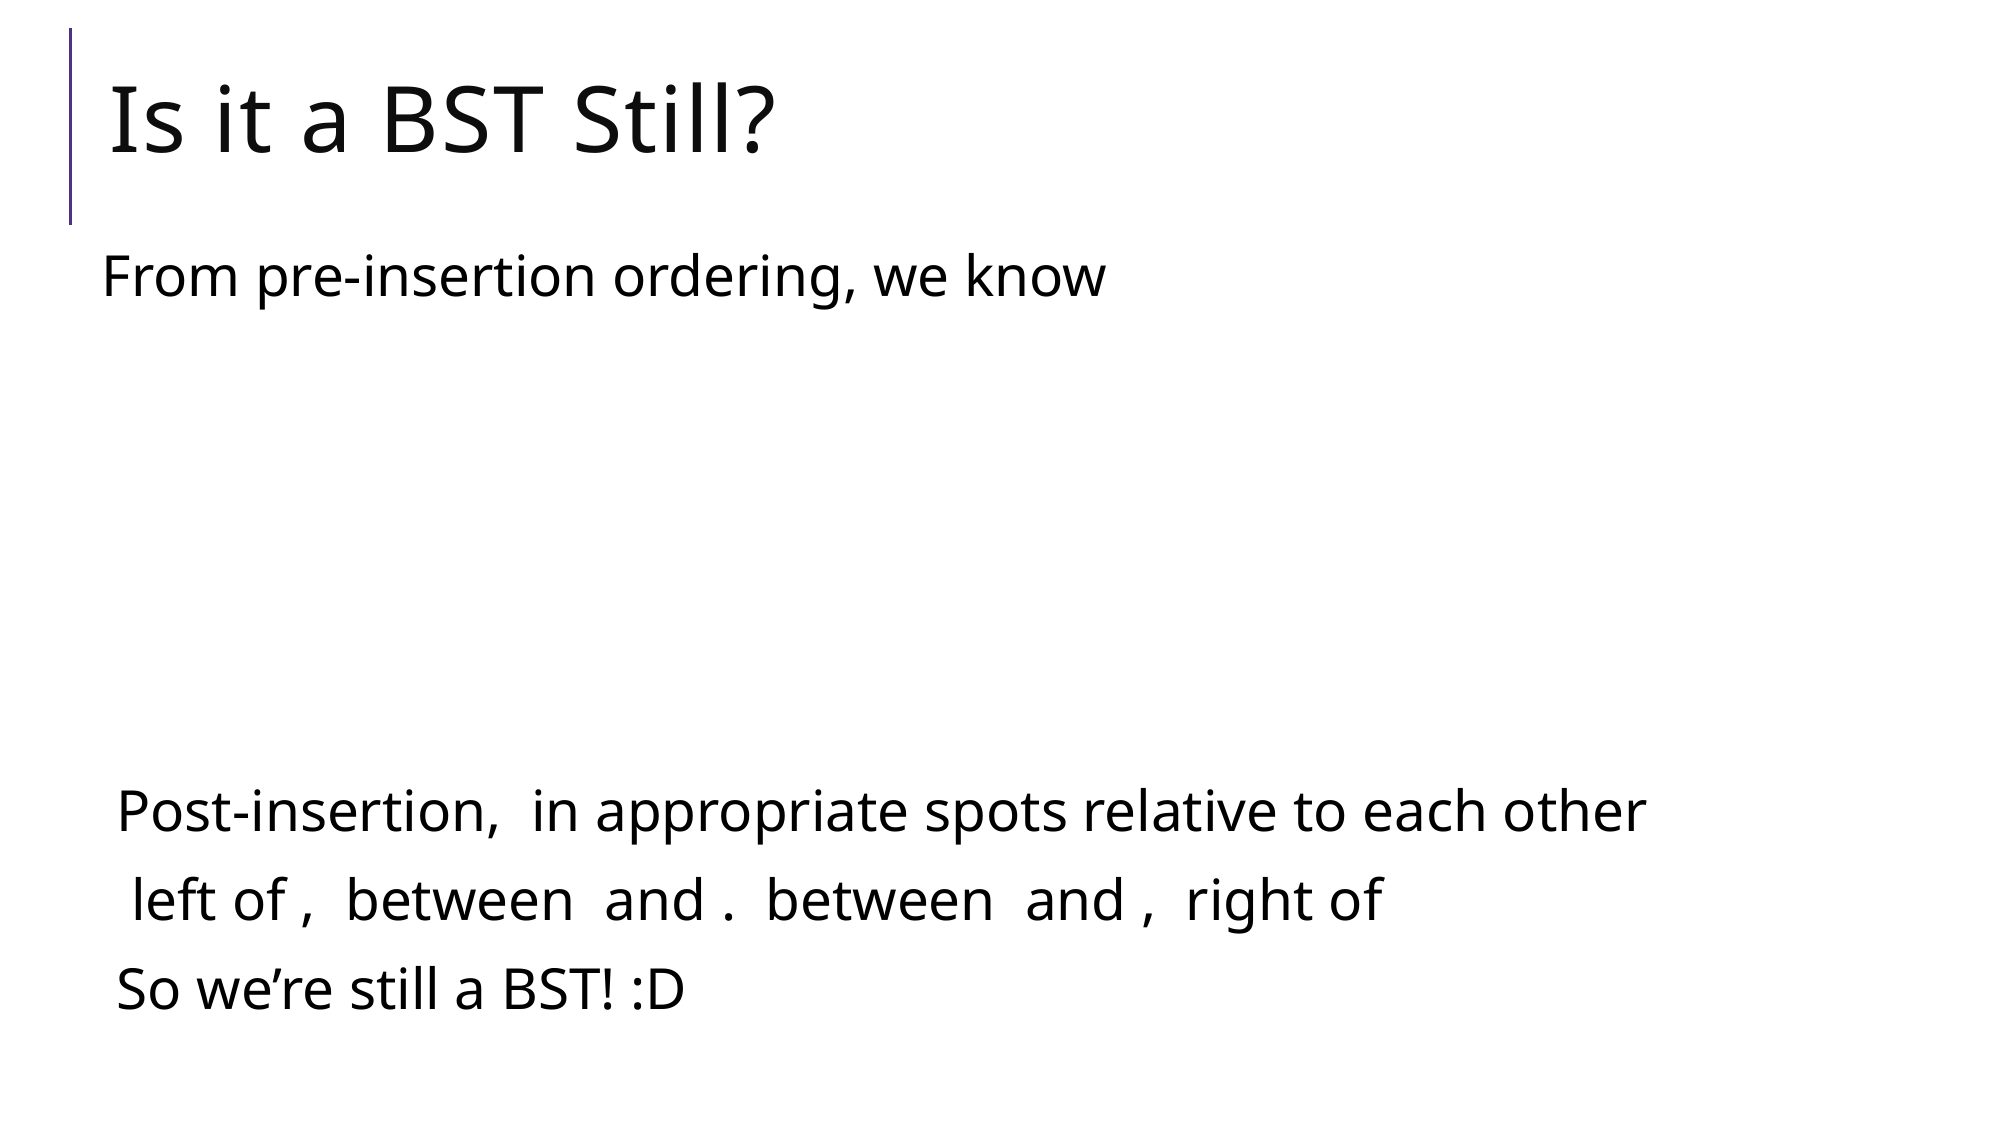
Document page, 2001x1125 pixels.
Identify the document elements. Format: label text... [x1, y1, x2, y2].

title Is it a BST Still? [94, 43, 1930, 210]
